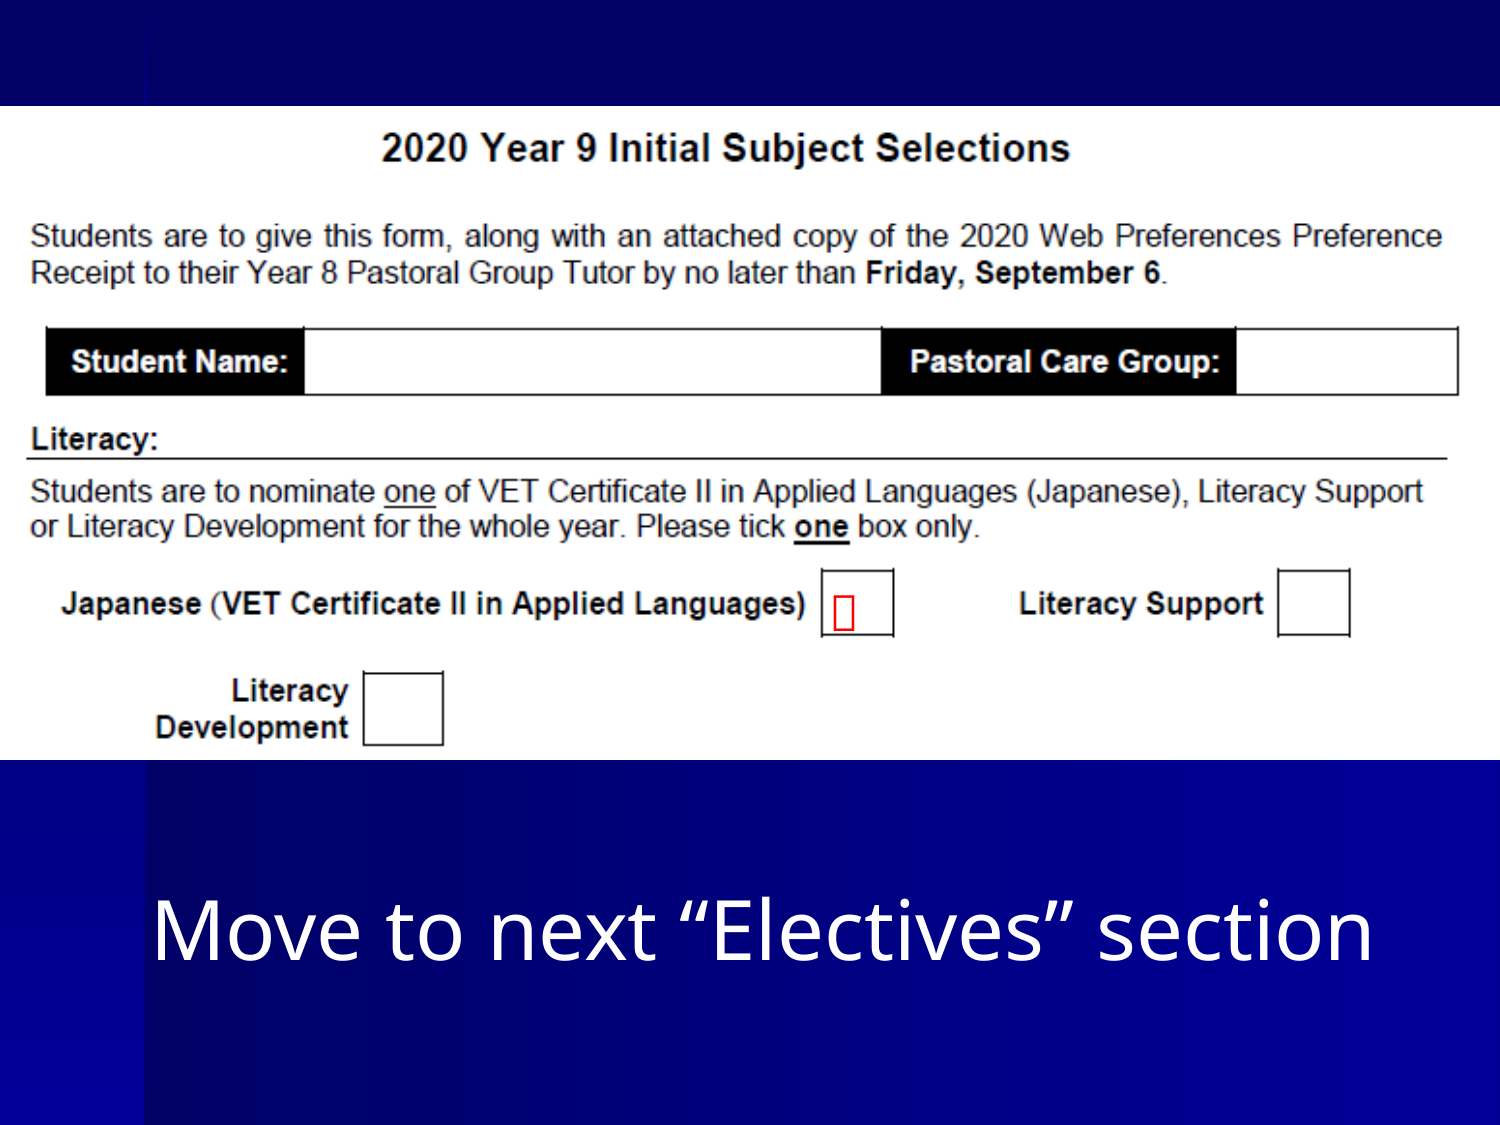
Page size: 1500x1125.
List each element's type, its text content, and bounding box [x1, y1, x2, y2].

picture [0, 106, 1500, 760]
text_box Move to next “Electives” section [135, 869, 1400, 985]
